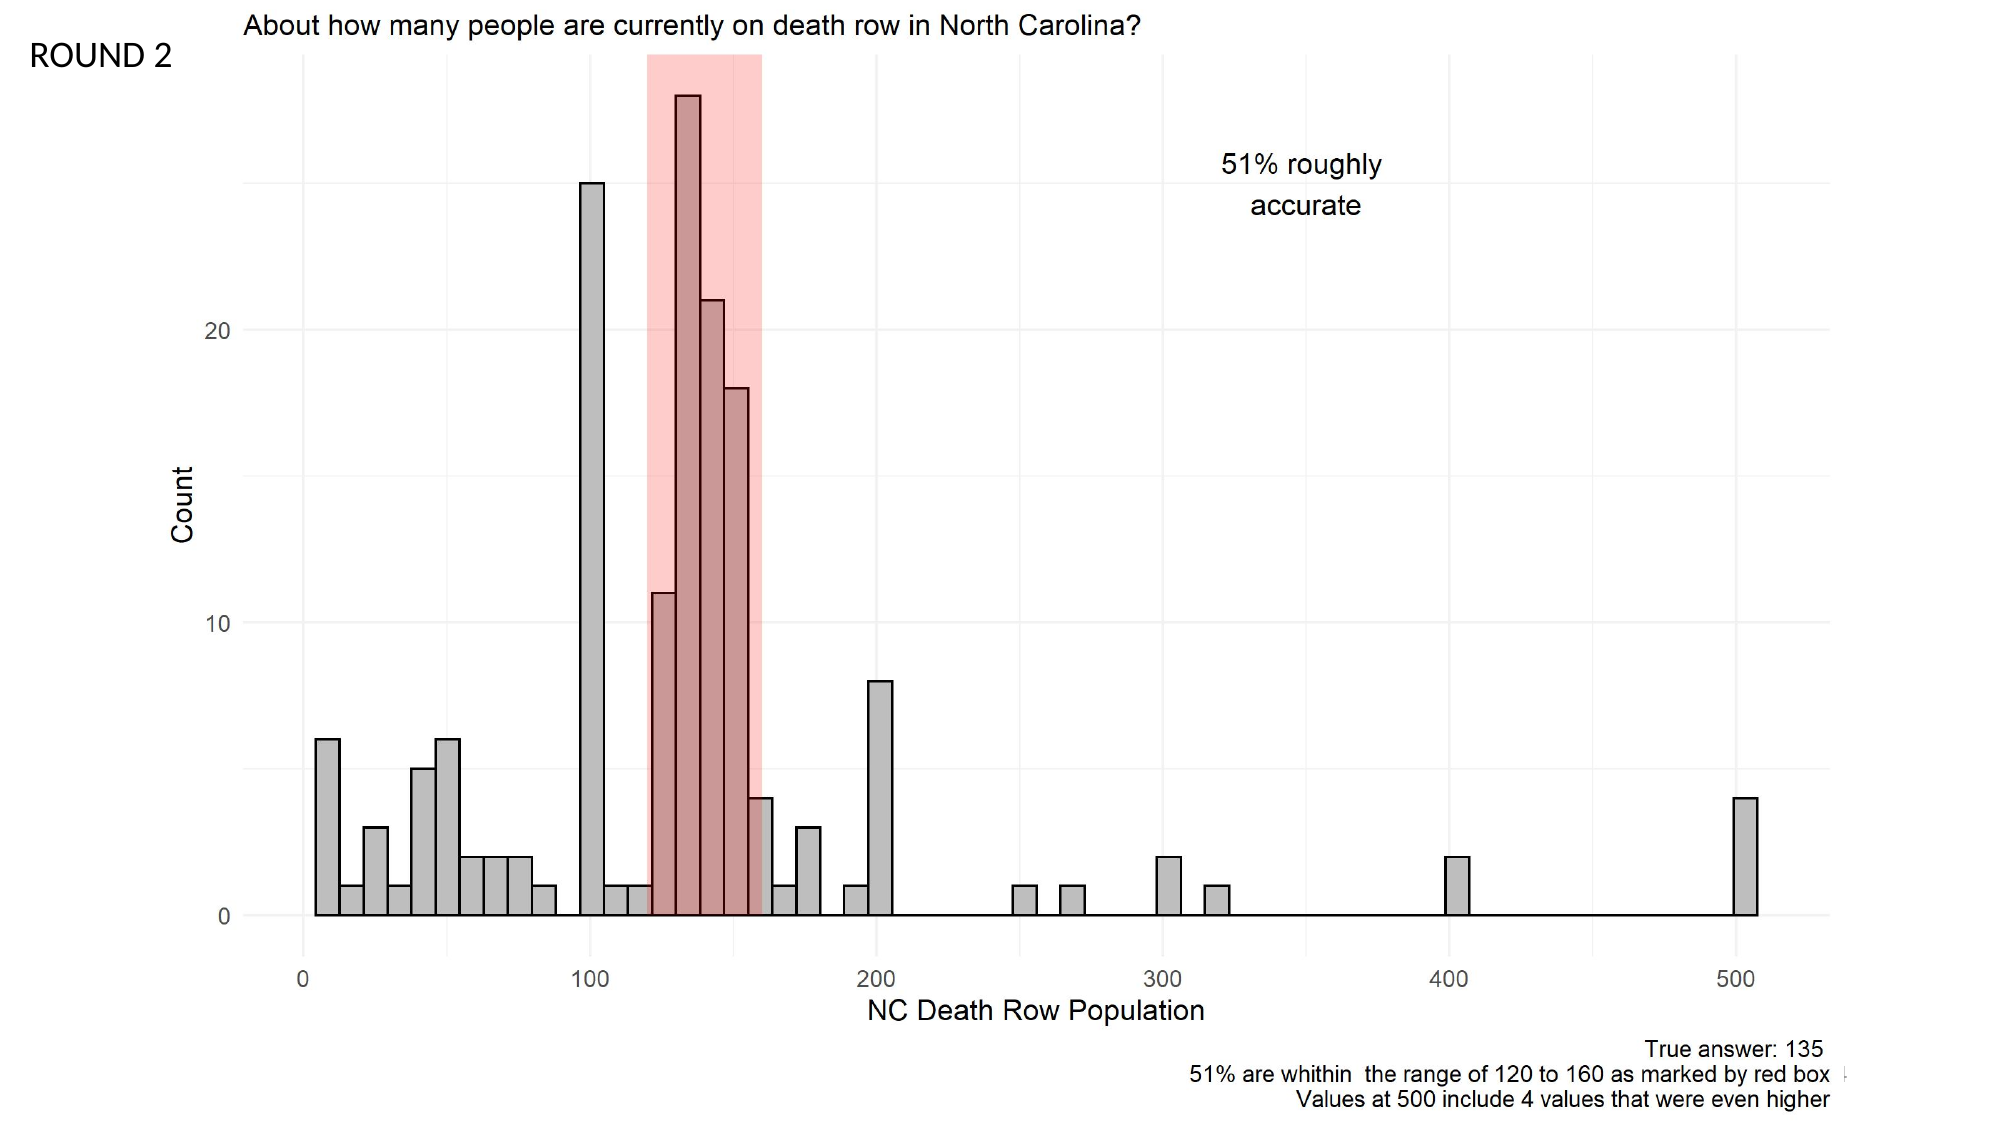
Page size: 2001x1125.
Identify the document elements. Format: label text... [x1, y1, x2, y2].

slide_number 44 [1844, 1042, 1863, 1103]
text_box ROUND 2 [14, 22, 156, 83]
picture [156, 0, 1844, 1125]
